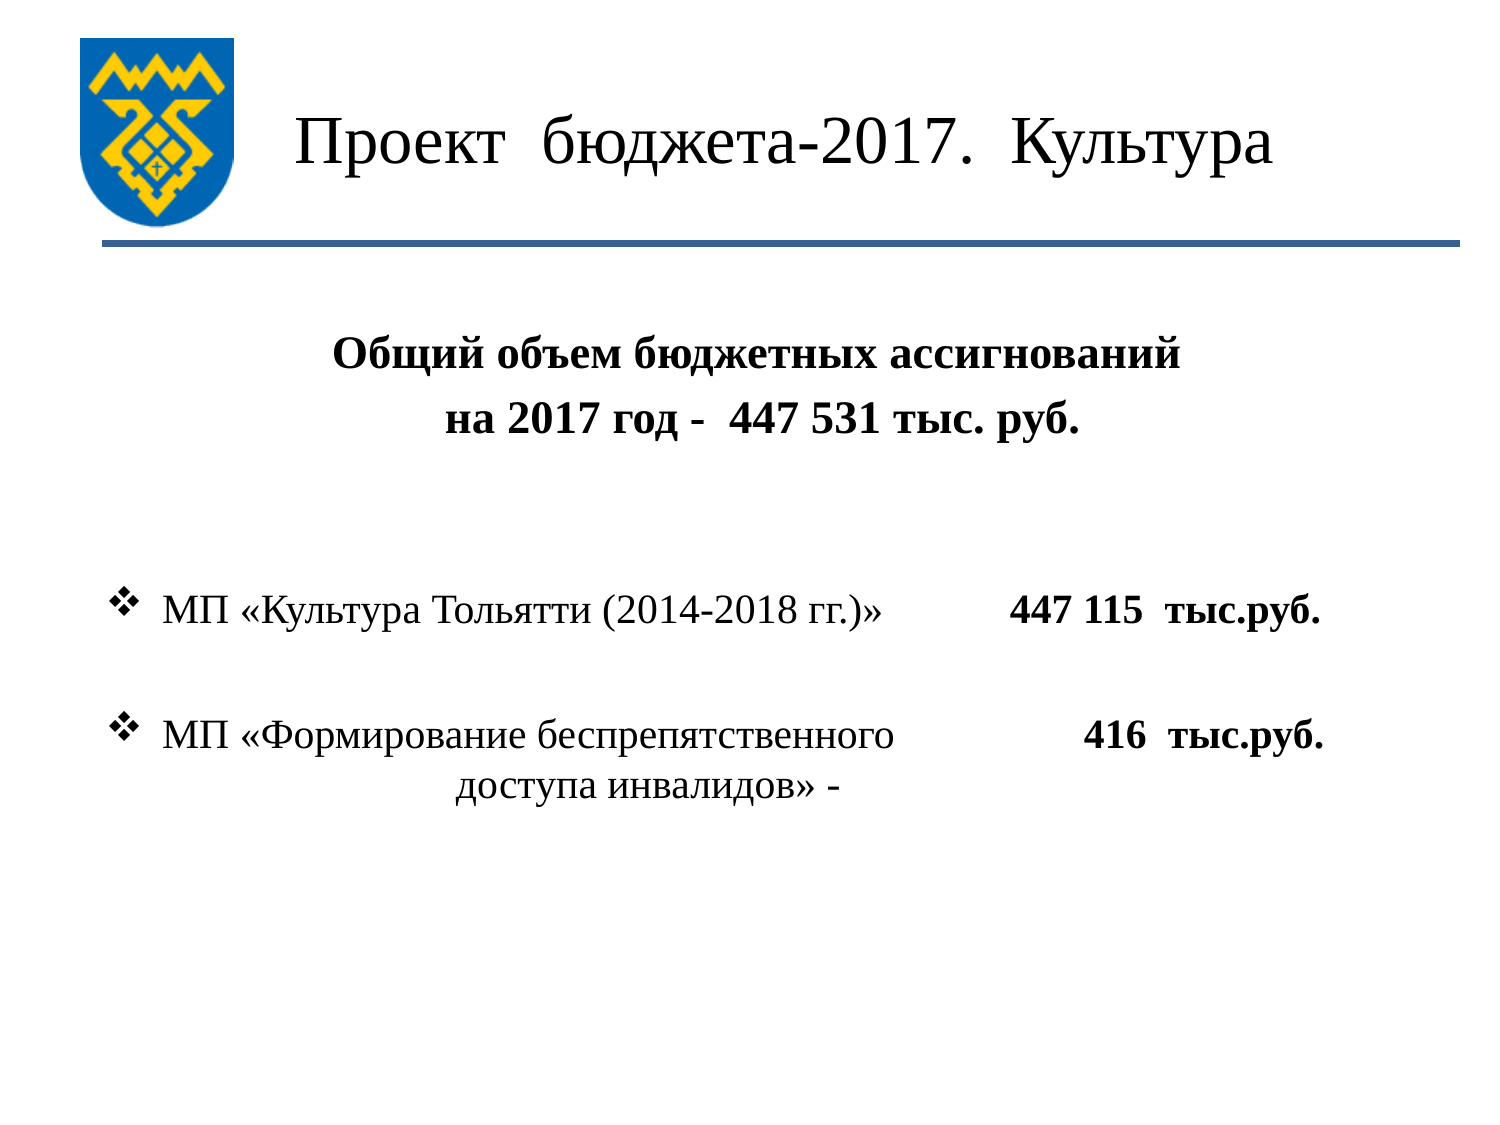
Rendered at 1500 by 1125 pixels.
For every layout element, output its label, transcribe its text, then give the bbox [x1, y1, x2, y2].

title Проект бюджета-2017. Культура [239, 45, 1425, 228]
text_box МП «Культура Тольятти (2014-2018 гг.)» 447 115 тыс.руб. МП «Формирование беспрепятственного 416 тыс.руб. доступа инвалидов» - [90, 574, 1471, 815]
list Общий объем бюджетных ассигнований на 2017 год - 447 531 тыс. руб. [69, 314, 1442, 457]
picture [79, 37, 234, 228]
